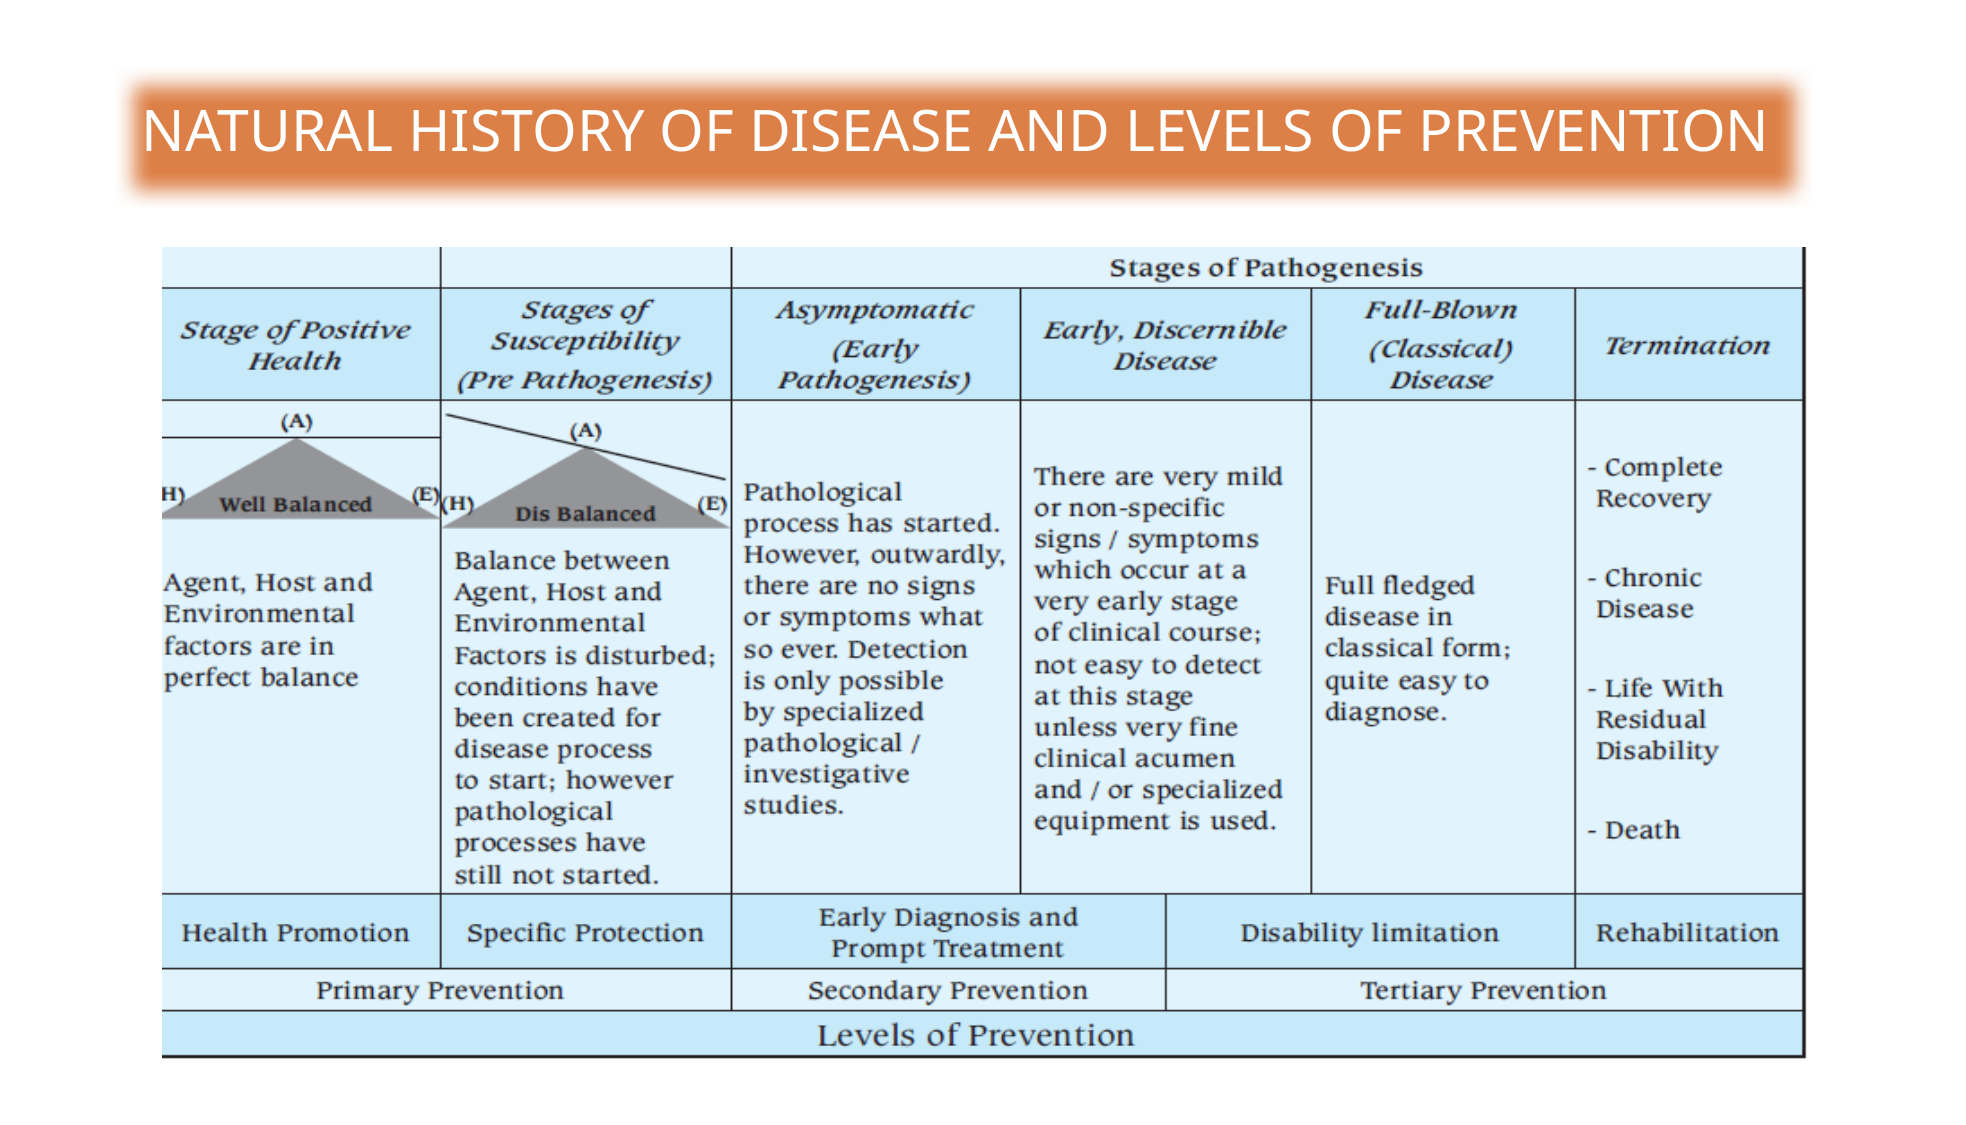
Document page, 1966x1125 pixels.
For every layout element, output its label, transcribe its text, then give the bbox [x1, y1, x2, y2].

picture [162, 247, 1808, 1061]
text_box NATURAL HISTORY OF DISEASE AND LEVELS OF PREVENTION [154, 107, 1776, 171]
table_cell [147, 100, 1783, 178]
table_cell Not diseased [150, 103, 1780, 175]
